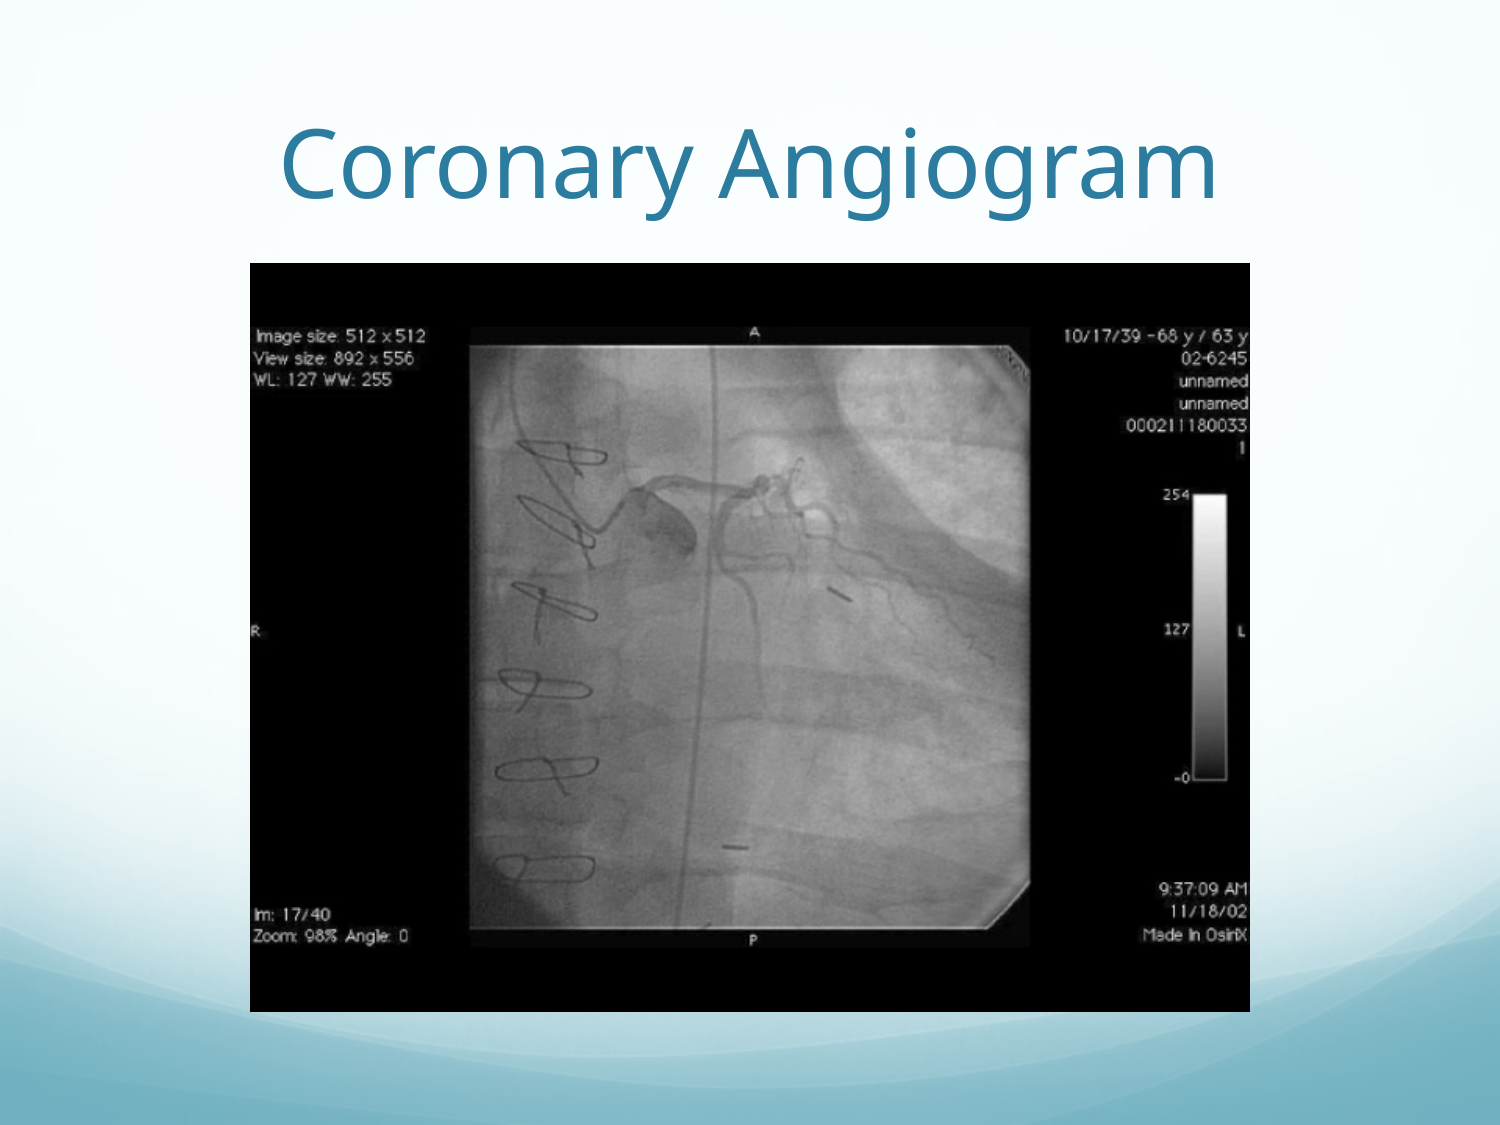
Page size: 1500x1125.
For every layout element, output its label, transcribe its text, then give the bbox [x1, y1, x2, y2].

title Coronary Angiogram [112, 37, 1388, 225]
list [249, 261, 1251, 1013]
